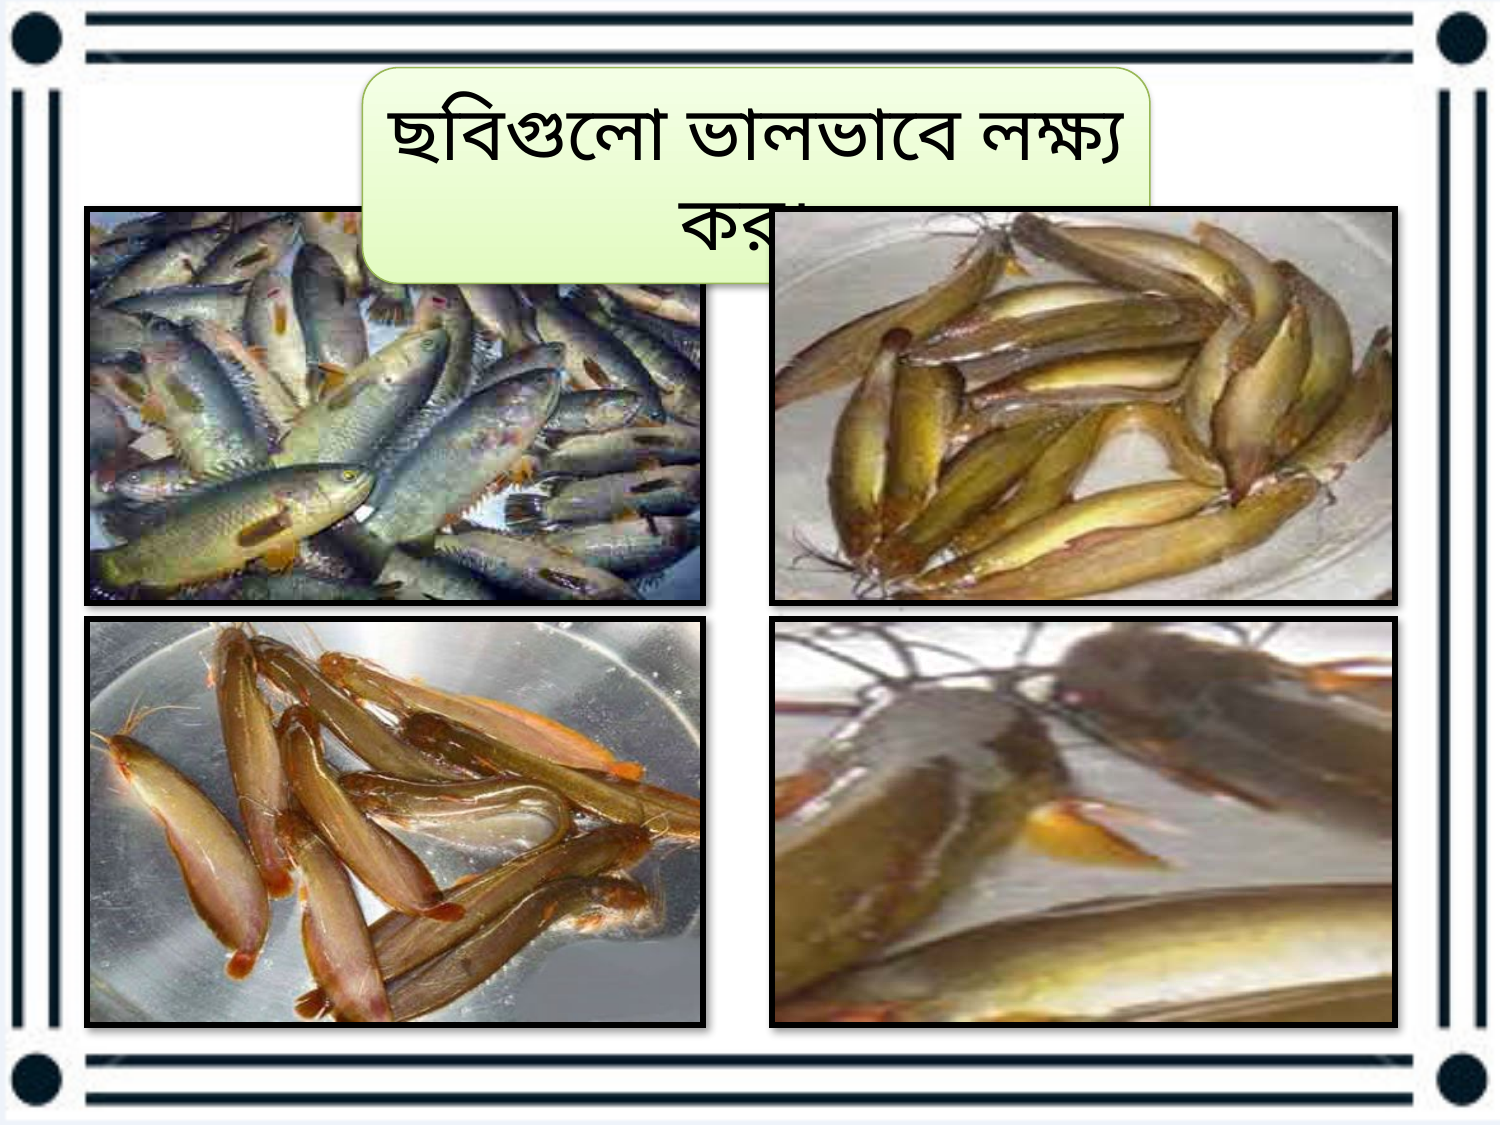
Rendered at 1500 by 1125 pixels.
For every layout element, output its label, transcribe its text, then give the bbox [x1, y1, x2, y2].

text_box ছবিগুলো ভালভাবে লক্ষ্য কর। [361, 66, 1151, 285]
picture [0, 0, 1500, 1125]
